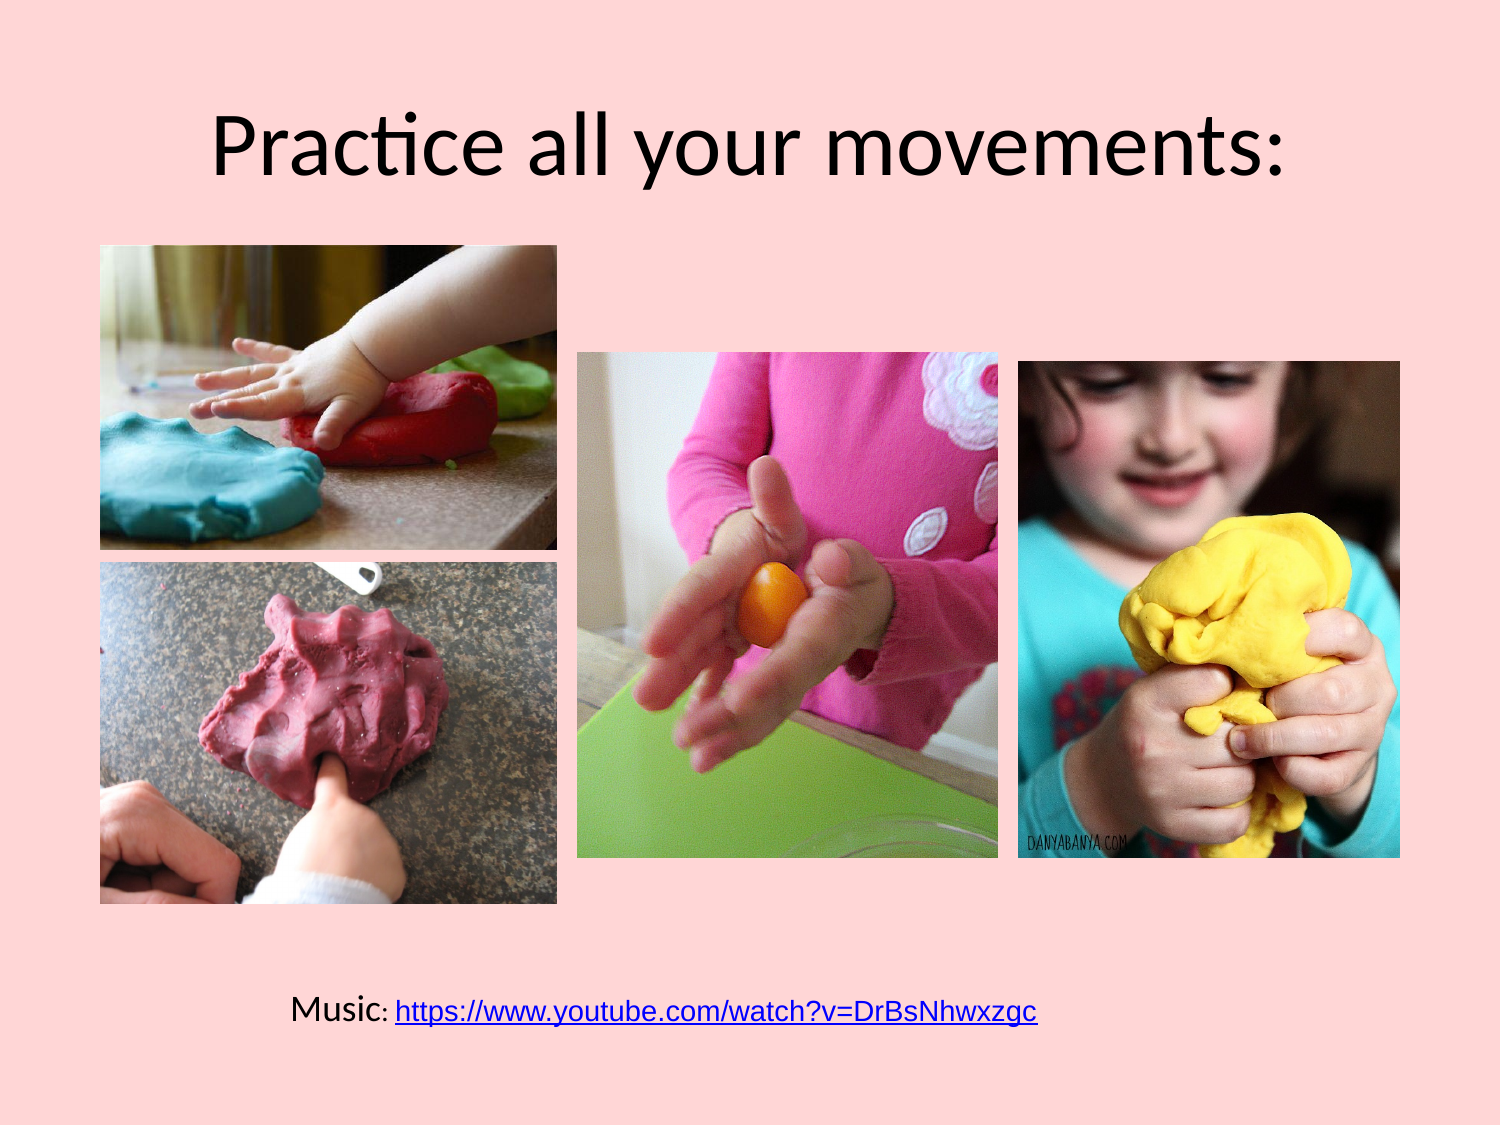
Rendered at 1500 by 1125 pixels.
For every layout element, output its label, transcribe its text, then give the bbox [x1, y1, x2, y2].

picture [100, 562, 557, 905]
picture [1018, 361, 1400, 858]
picture [576, 351, 998, 858]
text_box Music: https://www.youtube.com/watch?v=DrBsNhwxzgc [275, 976, 1224, 1072]
title Practice all your movements: [75, 45, 1425, 233]
picture [100, 245, 557, 550]
